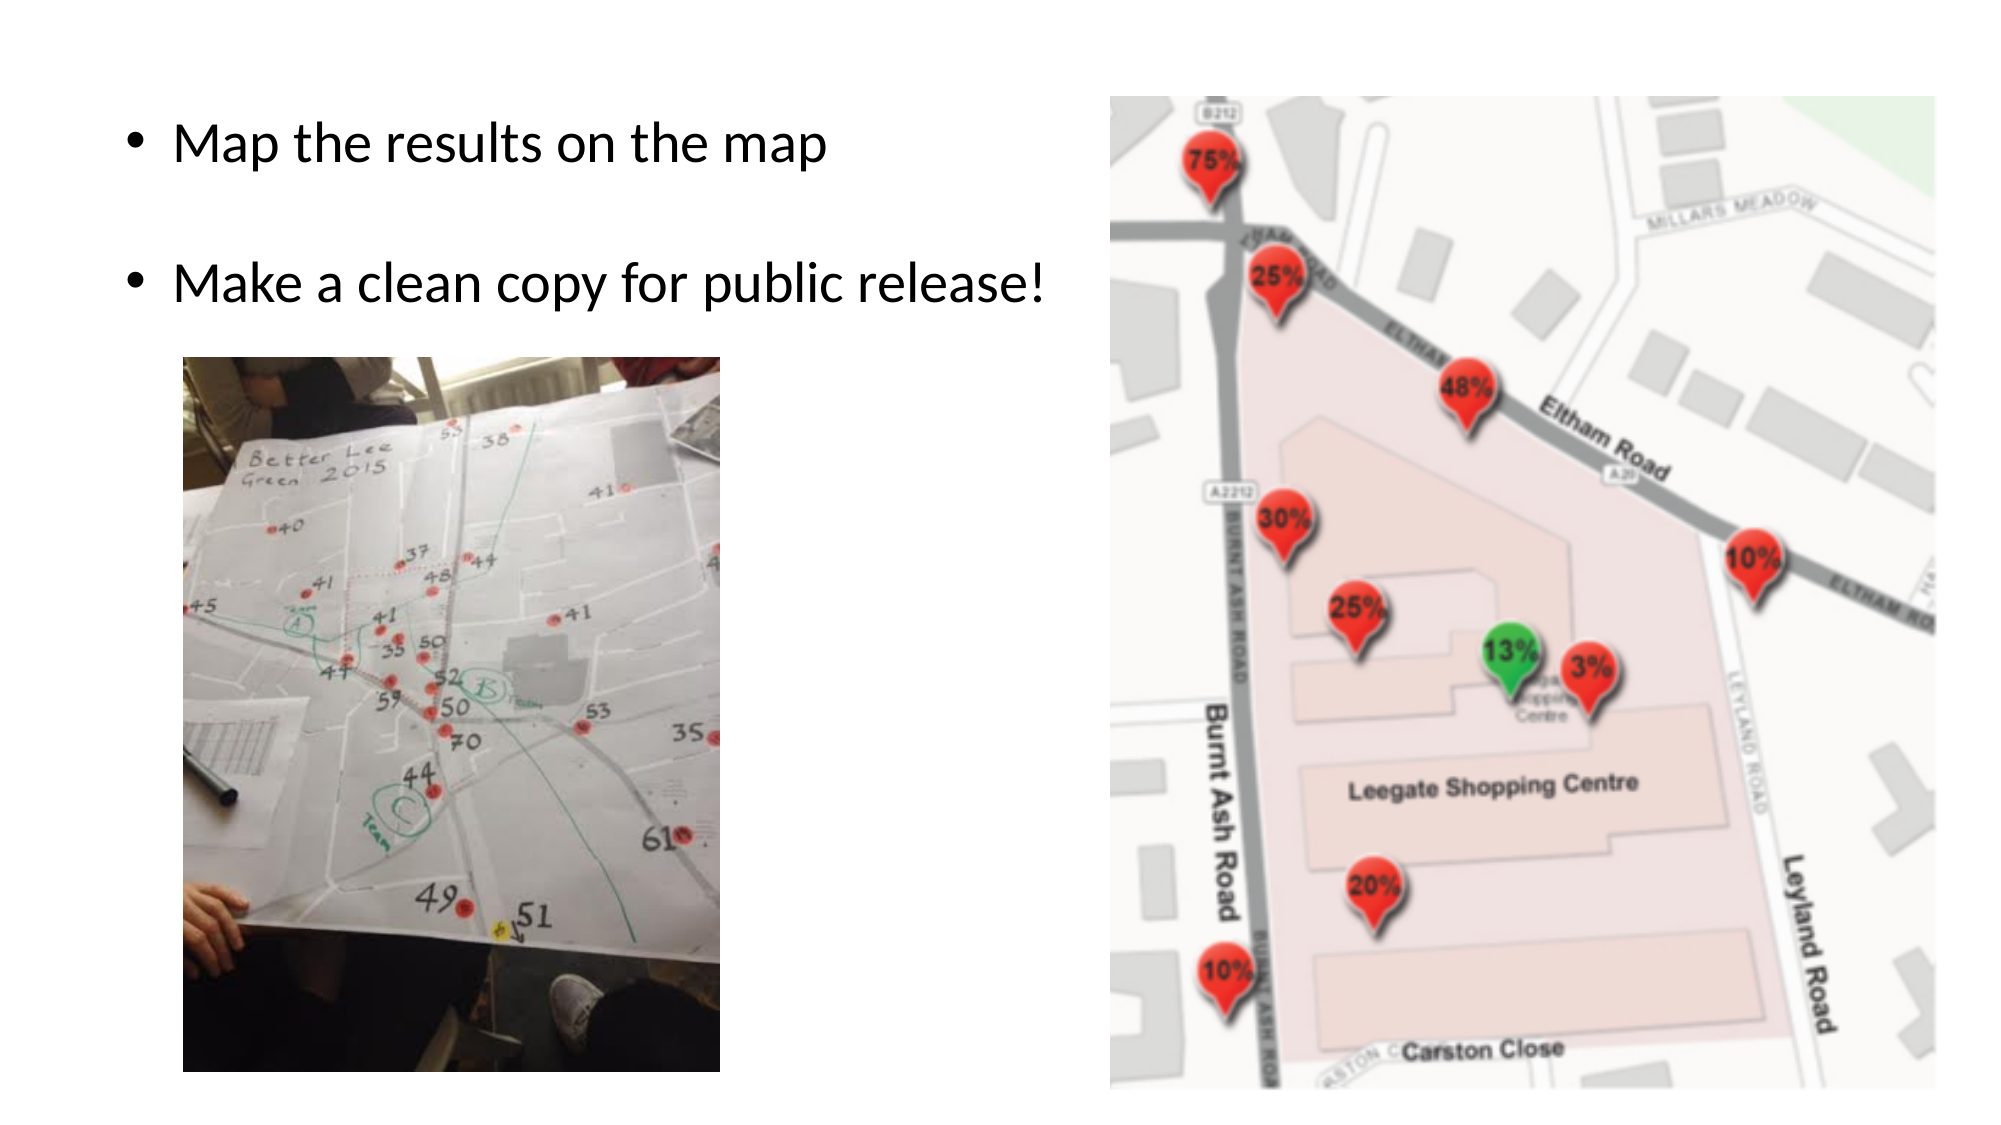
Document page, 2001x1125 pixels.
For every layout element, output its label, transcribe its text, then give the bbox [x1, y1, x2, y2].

picture [1109, 96, 1942, 1095]
picture [183, 357, 720, 1072]
text_box Map the results on the map Make a clean copy for public release! [110, 96, 1109, 322]
